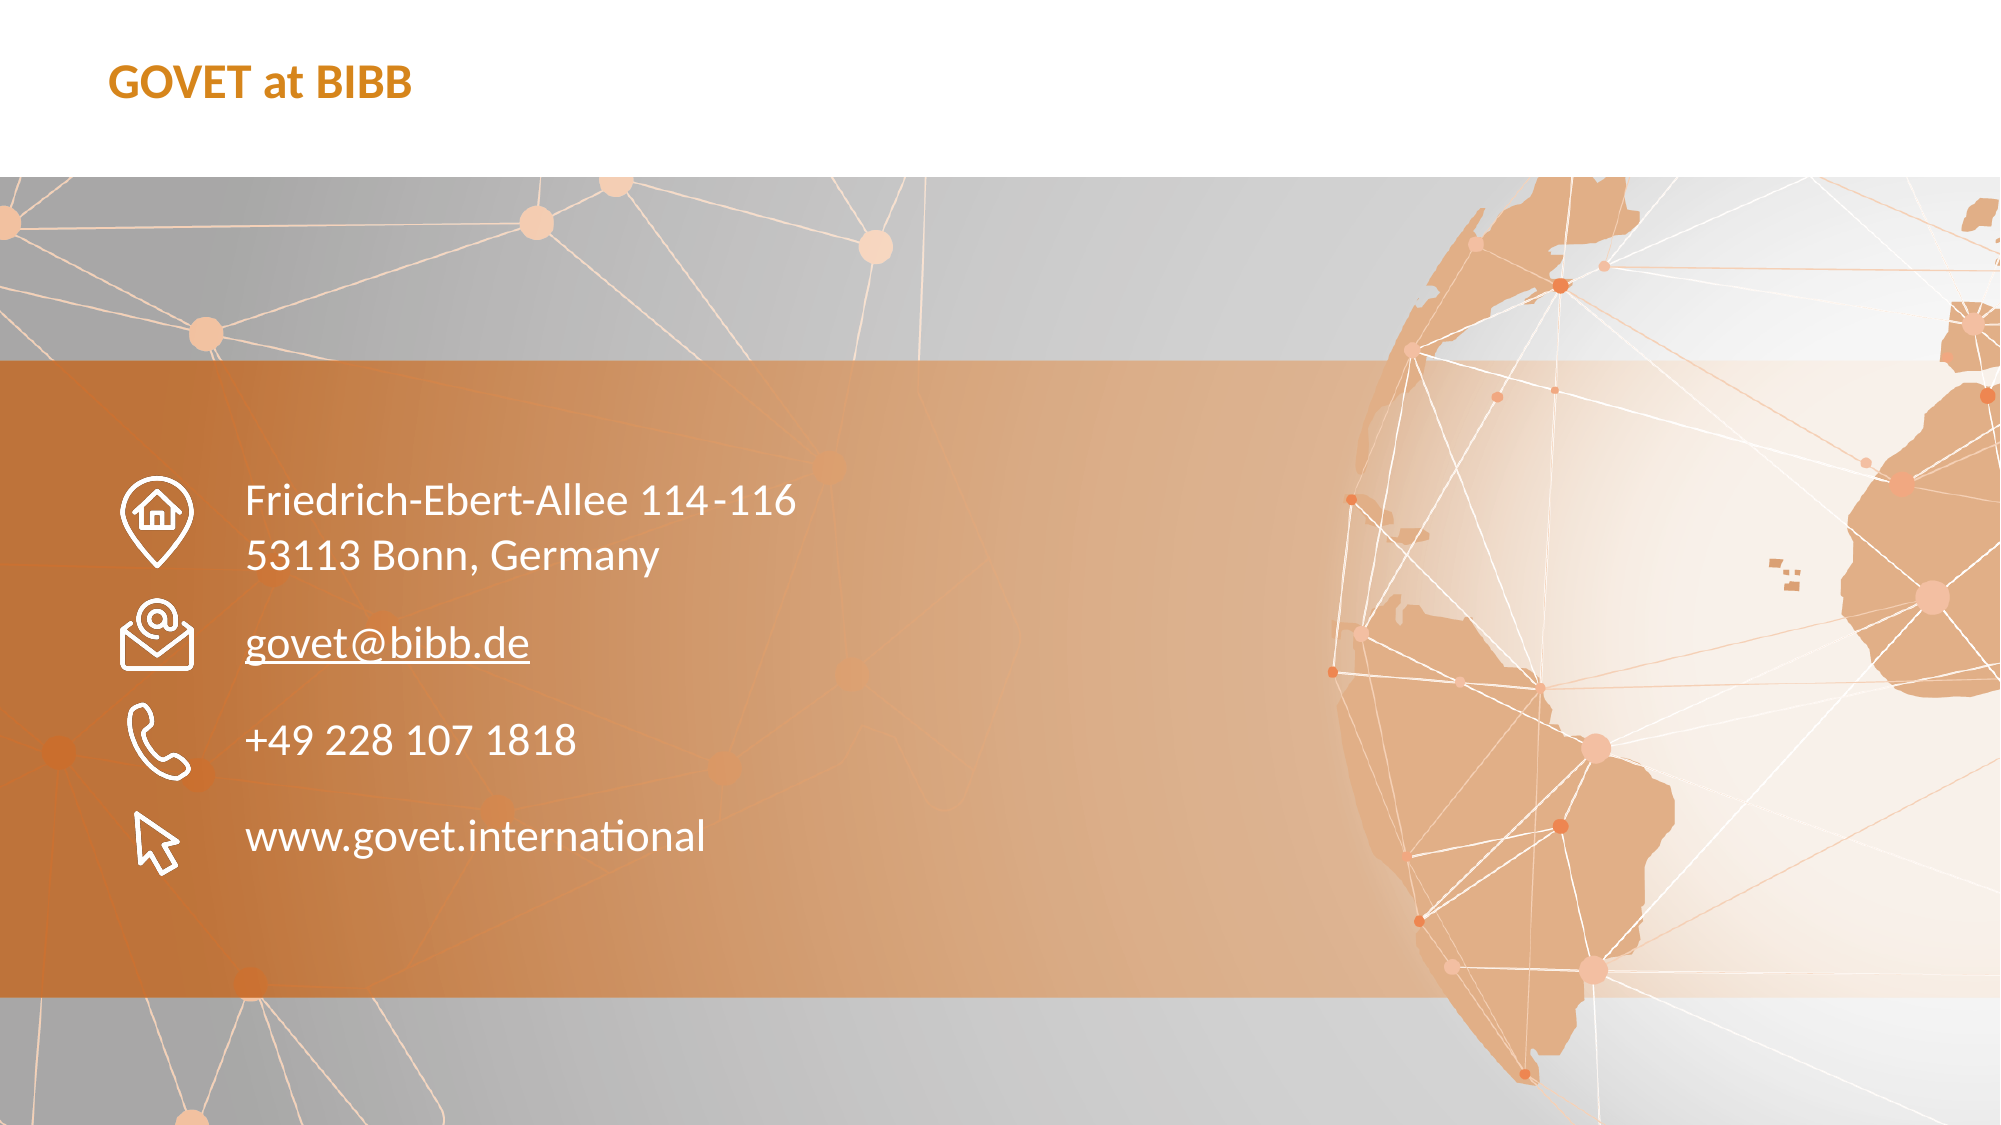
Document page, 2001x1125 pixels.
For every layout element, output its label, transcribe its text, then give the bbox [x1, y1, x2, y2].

picture [0, 177, 2000, 1125]
title GOVET at BIBB [108, 48, 1585, 122]
